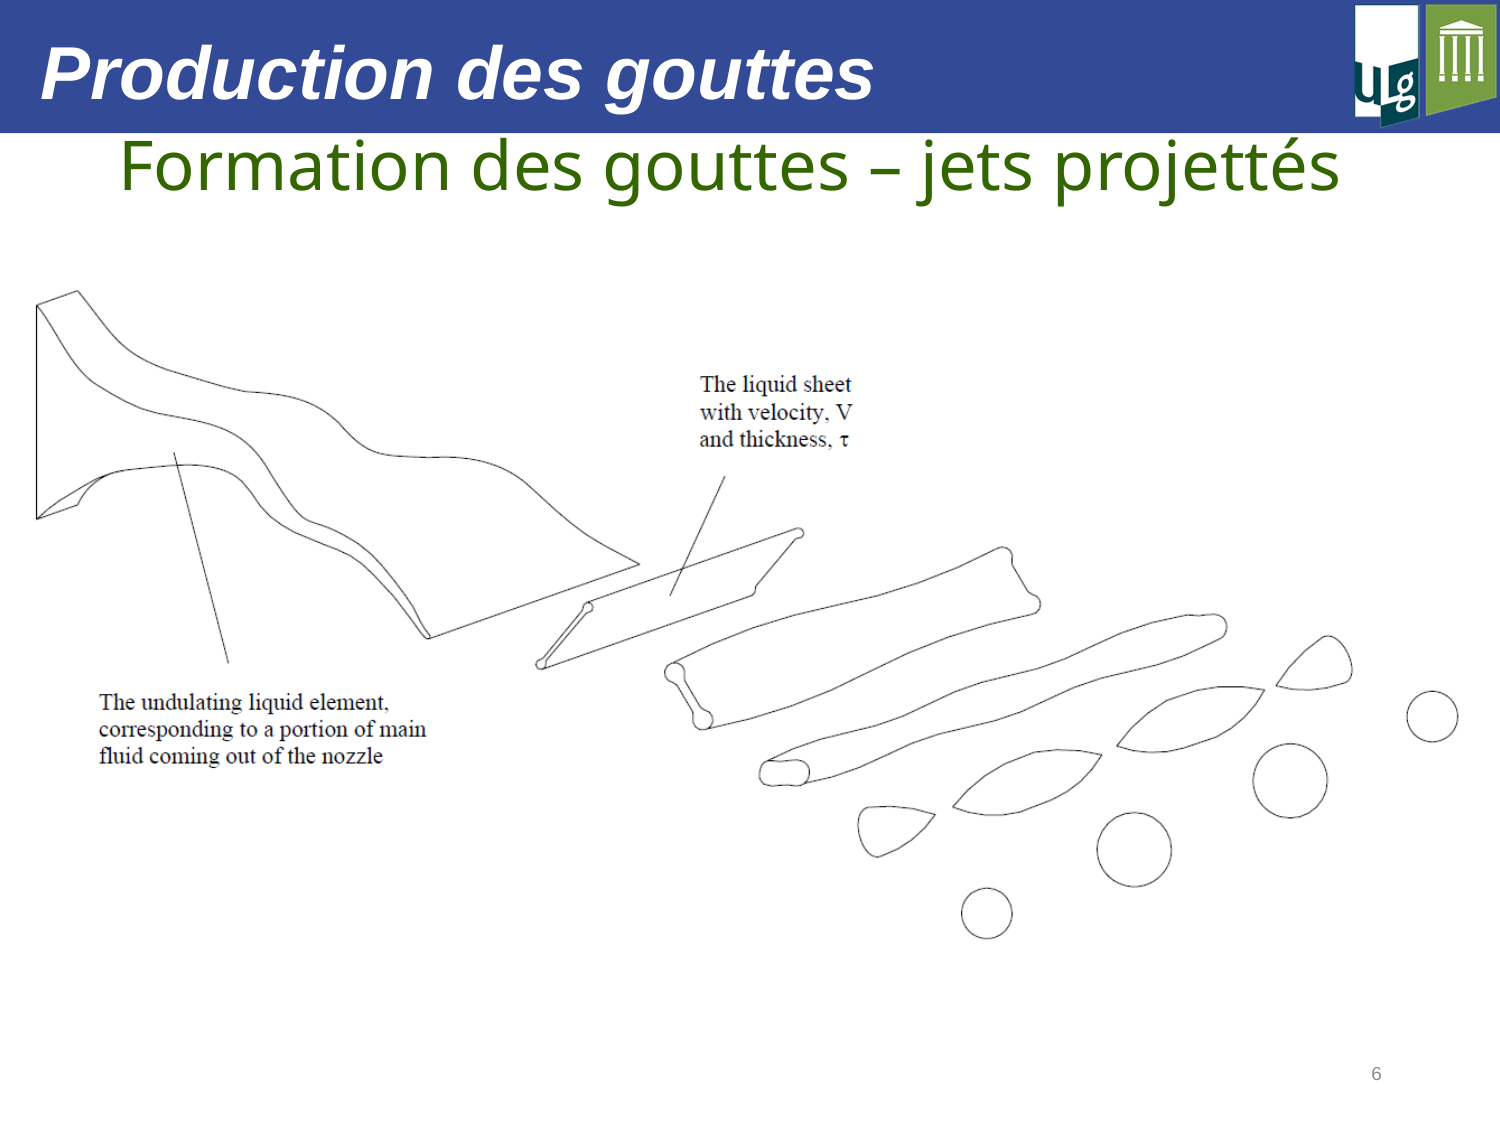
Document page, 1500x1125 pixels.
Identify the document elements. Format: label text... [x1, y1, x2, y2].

picture [0, 0, 1500, 1125]
text_box Production des gouttes [25, 17, 1268, 123]
title Formation des gouttes – jets projettés [103, 59, 1397, 243]
slide_number 6 [1059, 1042, 1397, 1103]
